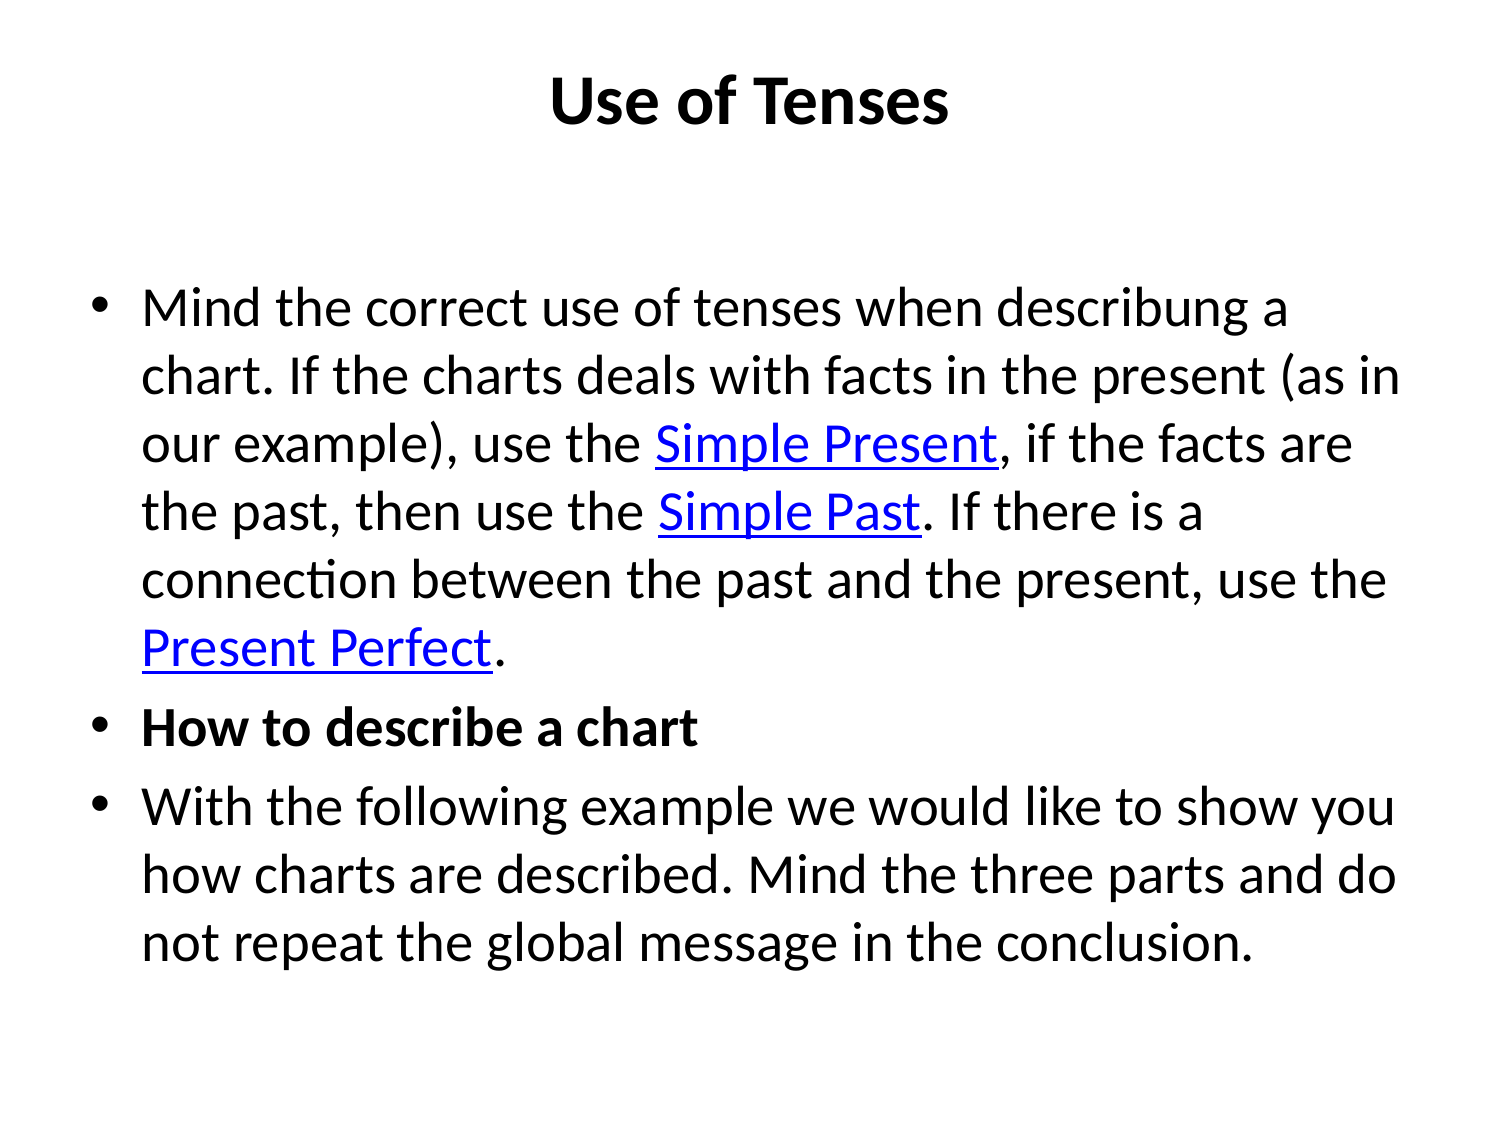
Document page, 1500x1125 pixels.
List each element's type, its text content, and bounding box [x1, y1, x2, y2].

title Use of Tenses [75, 45, 1425, 233]
list Mind the correct use of tenses when describung a chart. If the charts deals with facts in the present (as in our example), use the Simple Present, if the facts are the past, then use the Simple Past. If there is a connection between the past and the present, use the Present Perfect. How to describe a chart With the following example we would like to show you how charts are described. Mind the three parts and do not repeat the global message in the conclusion. [75, 262, 1425, 1005]
